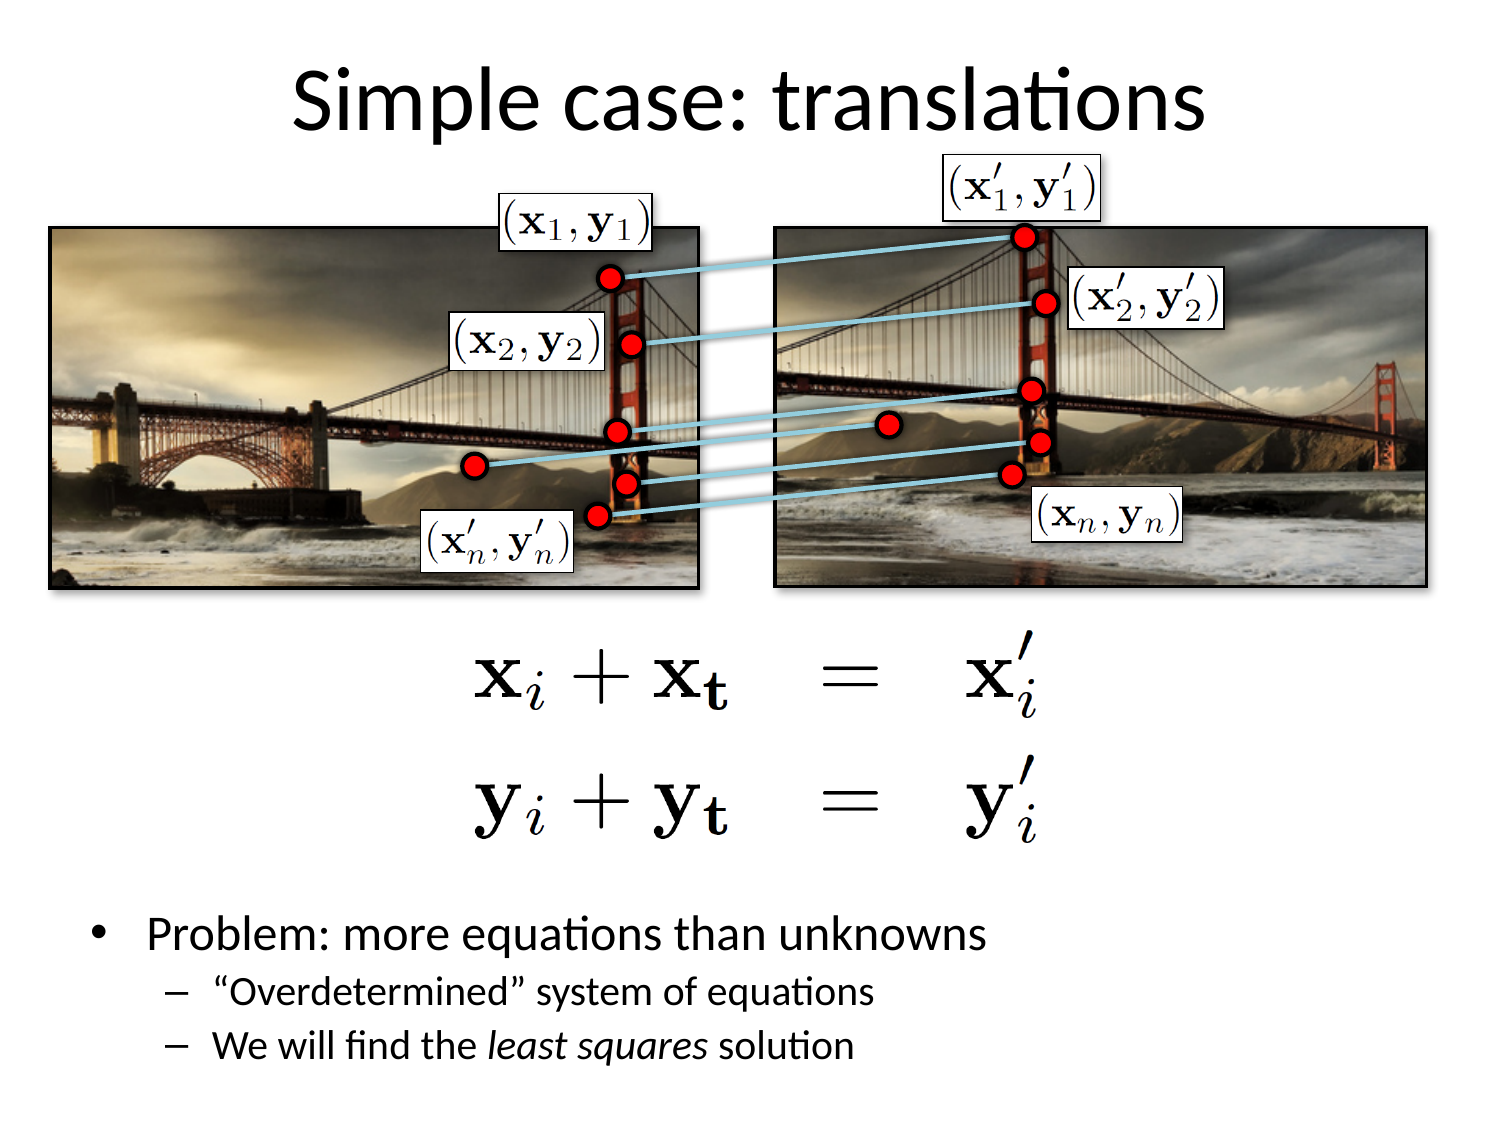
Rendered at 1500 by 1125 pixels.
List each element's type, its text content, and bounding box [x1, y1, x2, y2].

picture [499, 193, 652, 251]
picture [776, 228, 1426, 586]
picture [51, 228, 698, 587]
picture [454, 627, 1051, 856]
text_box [461, 224, 1059, 529]
picture [943, 155, 1101, 221]
title Simple case: translations [75, 0, 1425, 188]
list Problem: more equations than unknowns “Overdetermined” system of equations We will find the least squares solution [75, 900, 1425, 1088]
